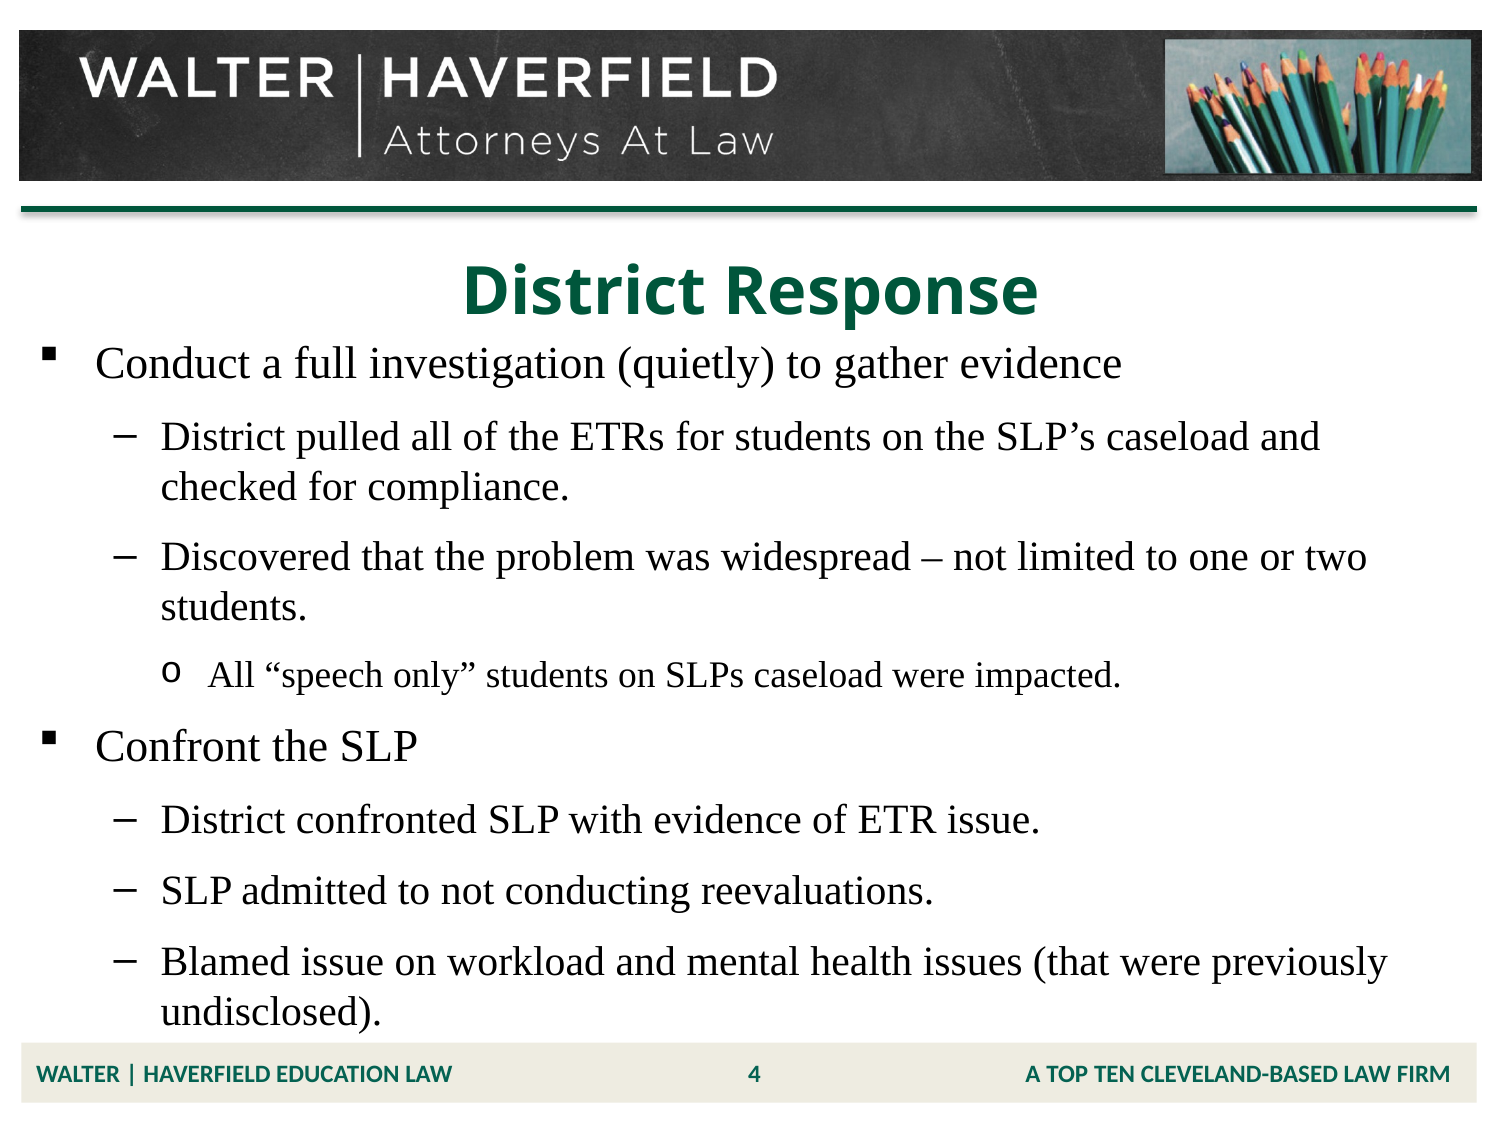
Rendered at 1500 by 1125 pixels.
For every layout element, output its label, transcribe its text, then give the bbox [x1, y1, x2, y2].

list Conduct a full investigation (quietly) to gather evidence District pulled all of the ETRs for students on the SLP’s caseload and checked for compliance. Discovered that the problem was widespread – not limited to one or two students. All “speech only” students on SLPs caseload were impacted. Confront the SLP District confronted SLP with evidence of ETR issue. SLP admitted to not conducting reevaluations. Blamed issue on workload and mental health issues (that were previously undisclosed). [23, 324, 1477, 1038]
title District Response [24, 212, 1478, 363]
picture [19, 30, 1482, 181]
